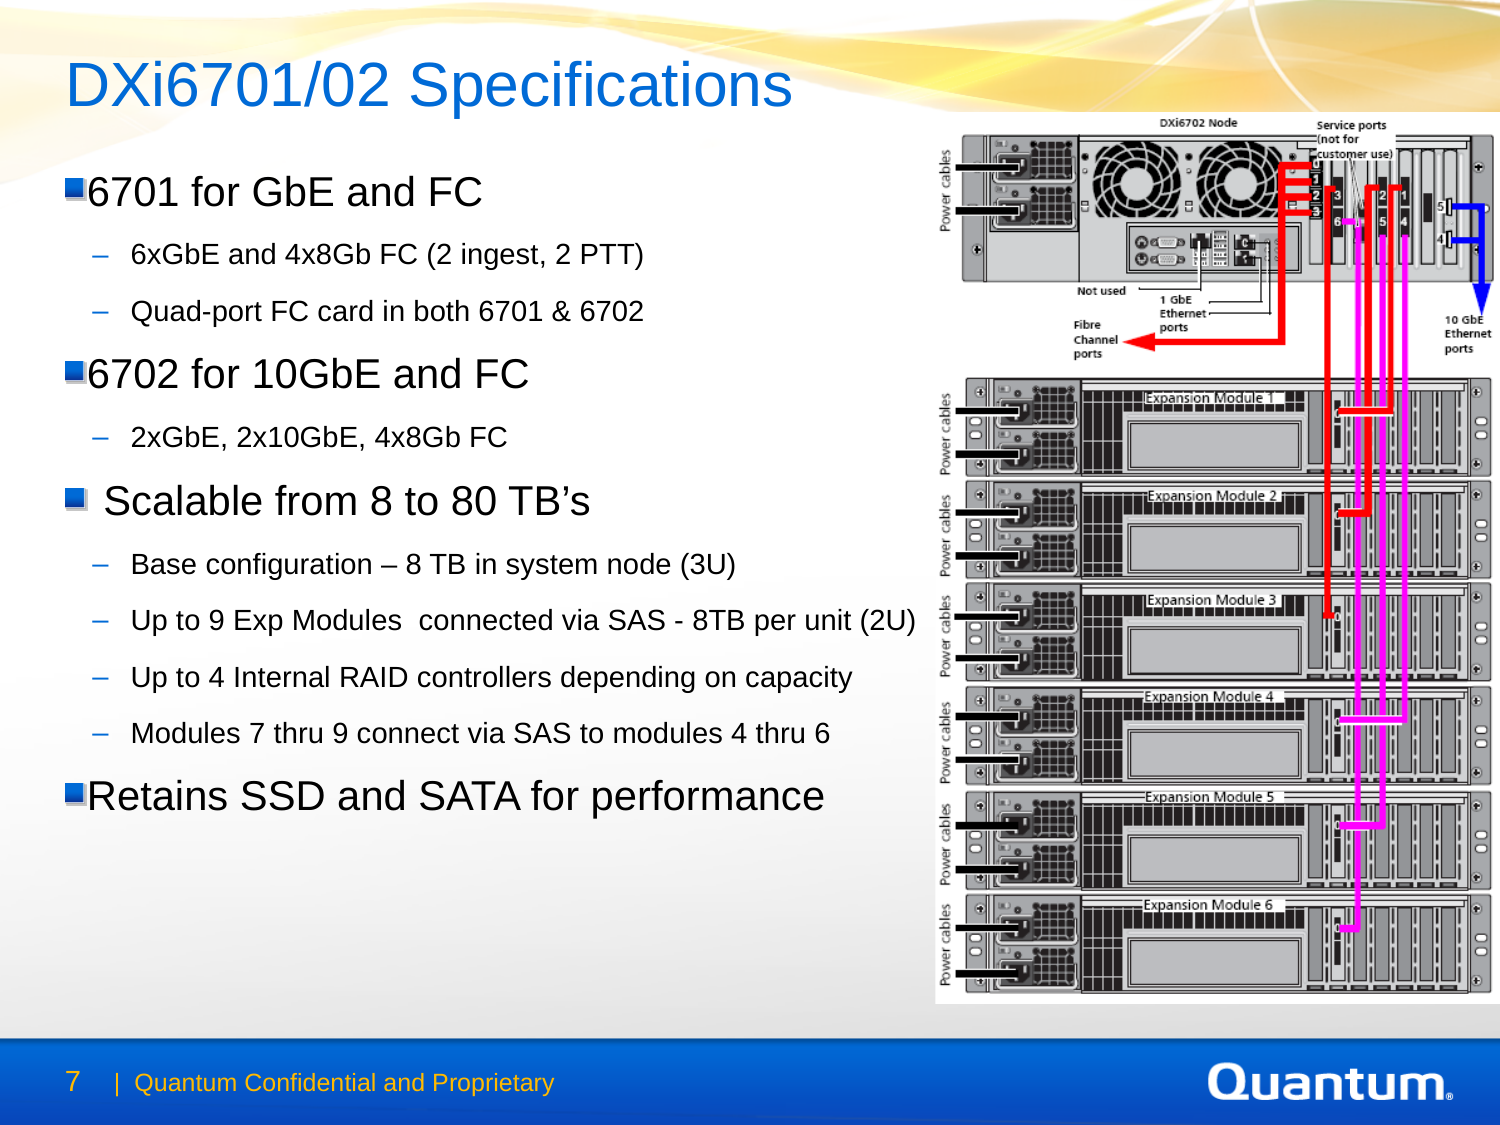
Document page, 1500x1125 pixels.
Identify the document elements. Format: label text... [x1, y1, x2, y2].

picture [935, 112, 1500, 1005]
picture [65, 488, 88, 511]
picture [65, 783, 87, 806]
picture [65, 361, 87, 384]
picture [65, 178, 87, 201]
text_box 7 | Quantum Confidential and Proprietary [50, 1054, 988, 1125]
list 6701 for GbE and FC 6xGbE and 4x8Gb FC (2 ingest, 2 PTT) Quad-port FC card in both 6701 & 6702 6702 for 10GbE and FC 2xGbE, 2x10GbE, 4x8Gb FC Scalable from 8 to 80 TB’s Base configuration – 8 TB in system node (3U) Up to 9 Exp Modules connected via SAS - 8TB per unit (2U) Up to 4 Internal RAID controllers depending on capacity Modules 7 thru 9 connect via SAS to modules 4 thru 6 Retains SSD and SATA for performance [49, 162, 930, 901]
title DXi6701/02 Specifications [49, 0, 1451, 162]
